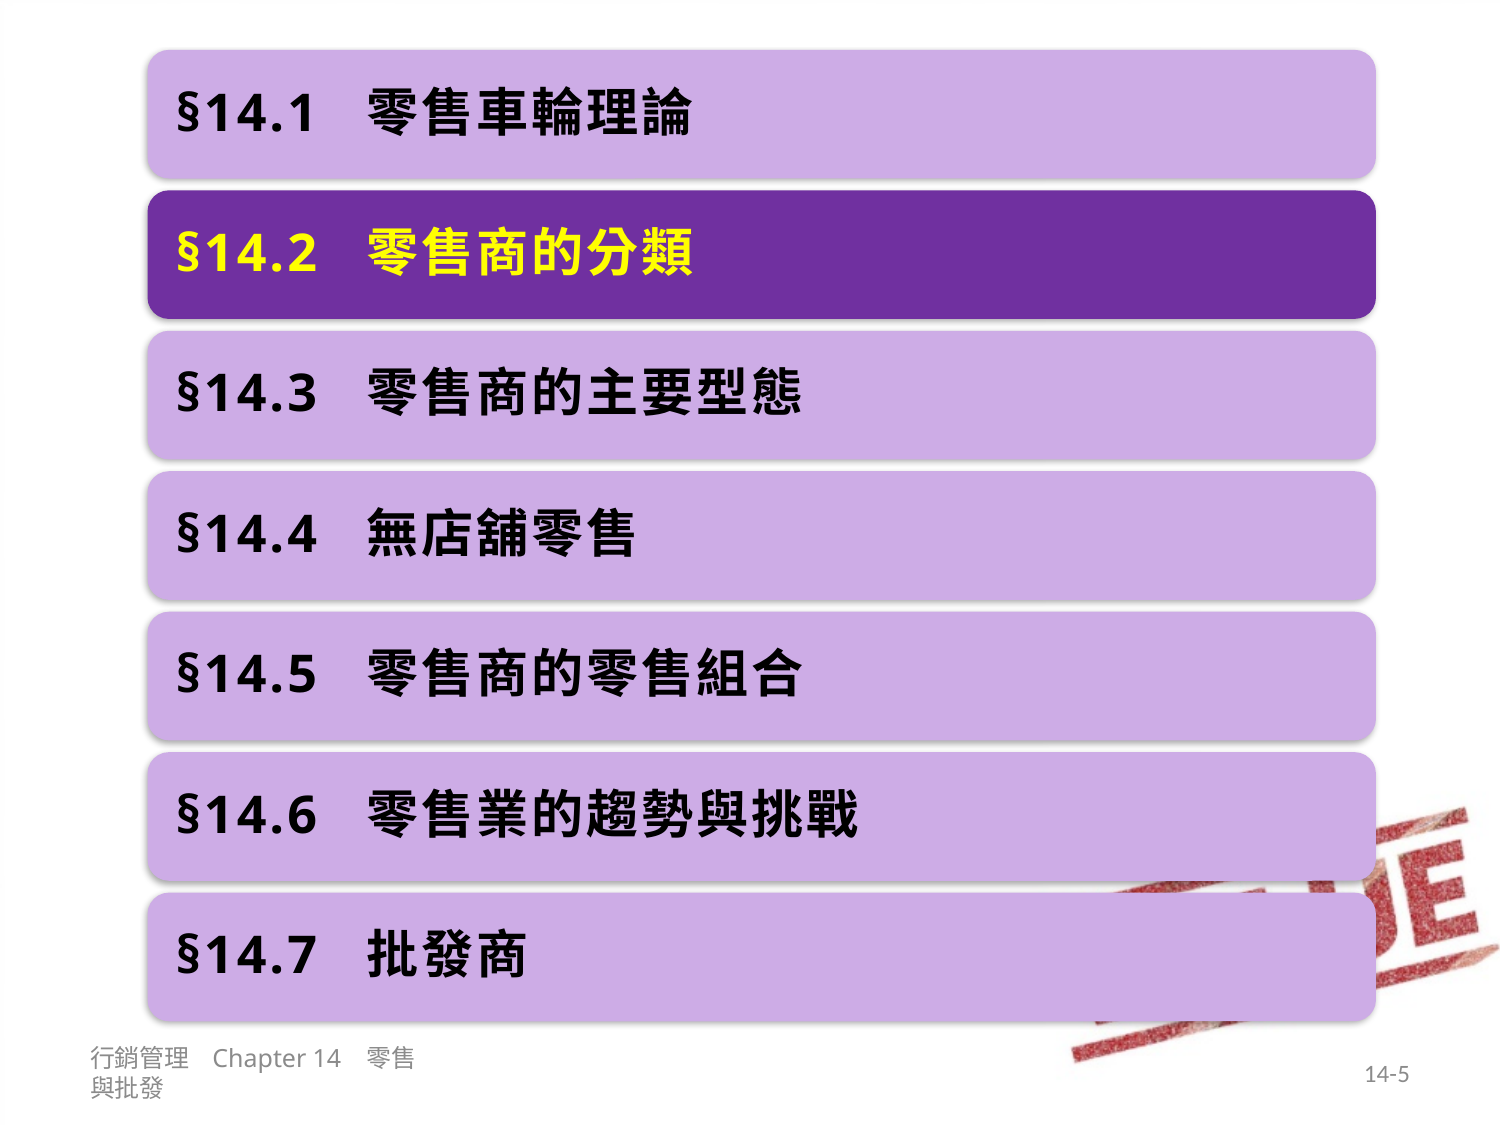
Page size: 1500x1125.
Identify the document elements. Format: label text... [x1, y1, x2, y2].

slide_number 行銷管理 Chapter 14 零售與批發 [75, 1042, 443, 1103]
picture [0, 0, 1500, 1125]
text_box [147, 39, 1377, 1032]
slide_number 14-5 [1074, 1042, 1425, 1103]
